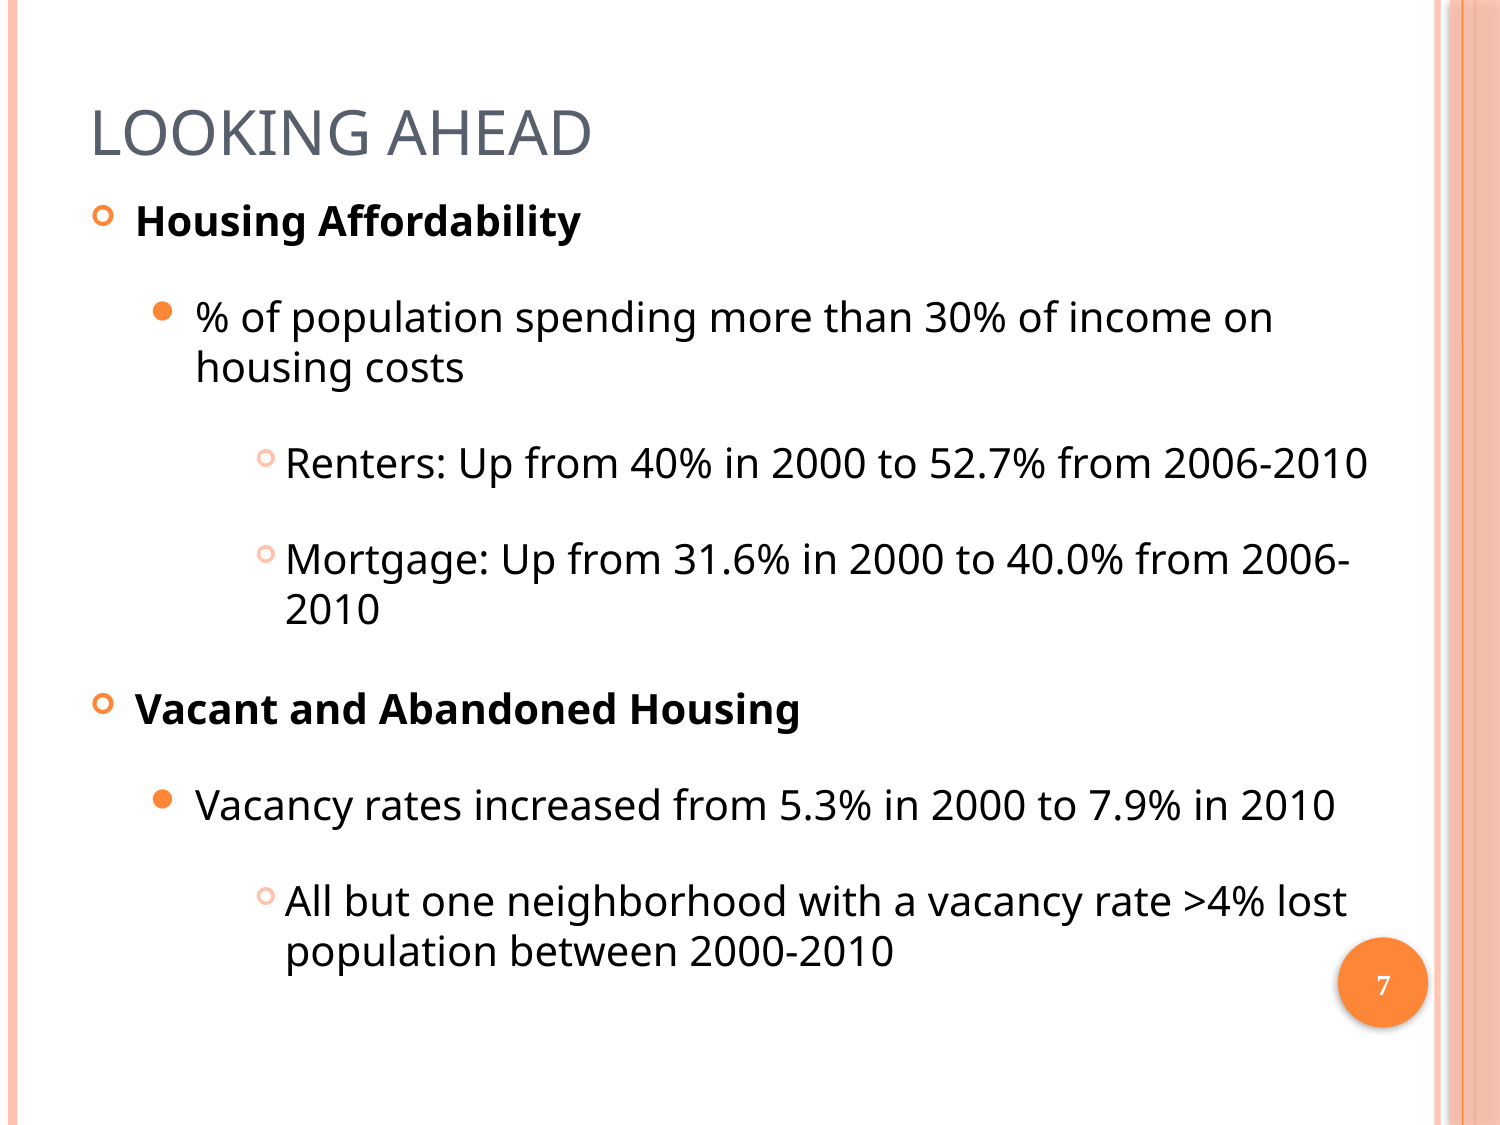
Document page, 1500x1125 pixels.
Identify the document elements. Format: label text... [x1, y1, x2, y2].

title Looking Ahead [75, 45, 1300, 175]
slide_number 7 [1333, 940, 1434, 1026]
list Housing Affordability % of population spending more than 30% of income on housing costs Renters: Up from 40% in 2000 to 52.7% from 2006-2010 Mortgage: Up from 31.6% in 2000 to 40.0% from 2006-2010 Vacant and Abandoned Housing Vacancy rates increased from 5.3% in 2000 to 7.9% in 2010 All but one neighborhood with a vacancy rate >4% lost population between 2000-2010 [75, 187, 1400, 1062]
